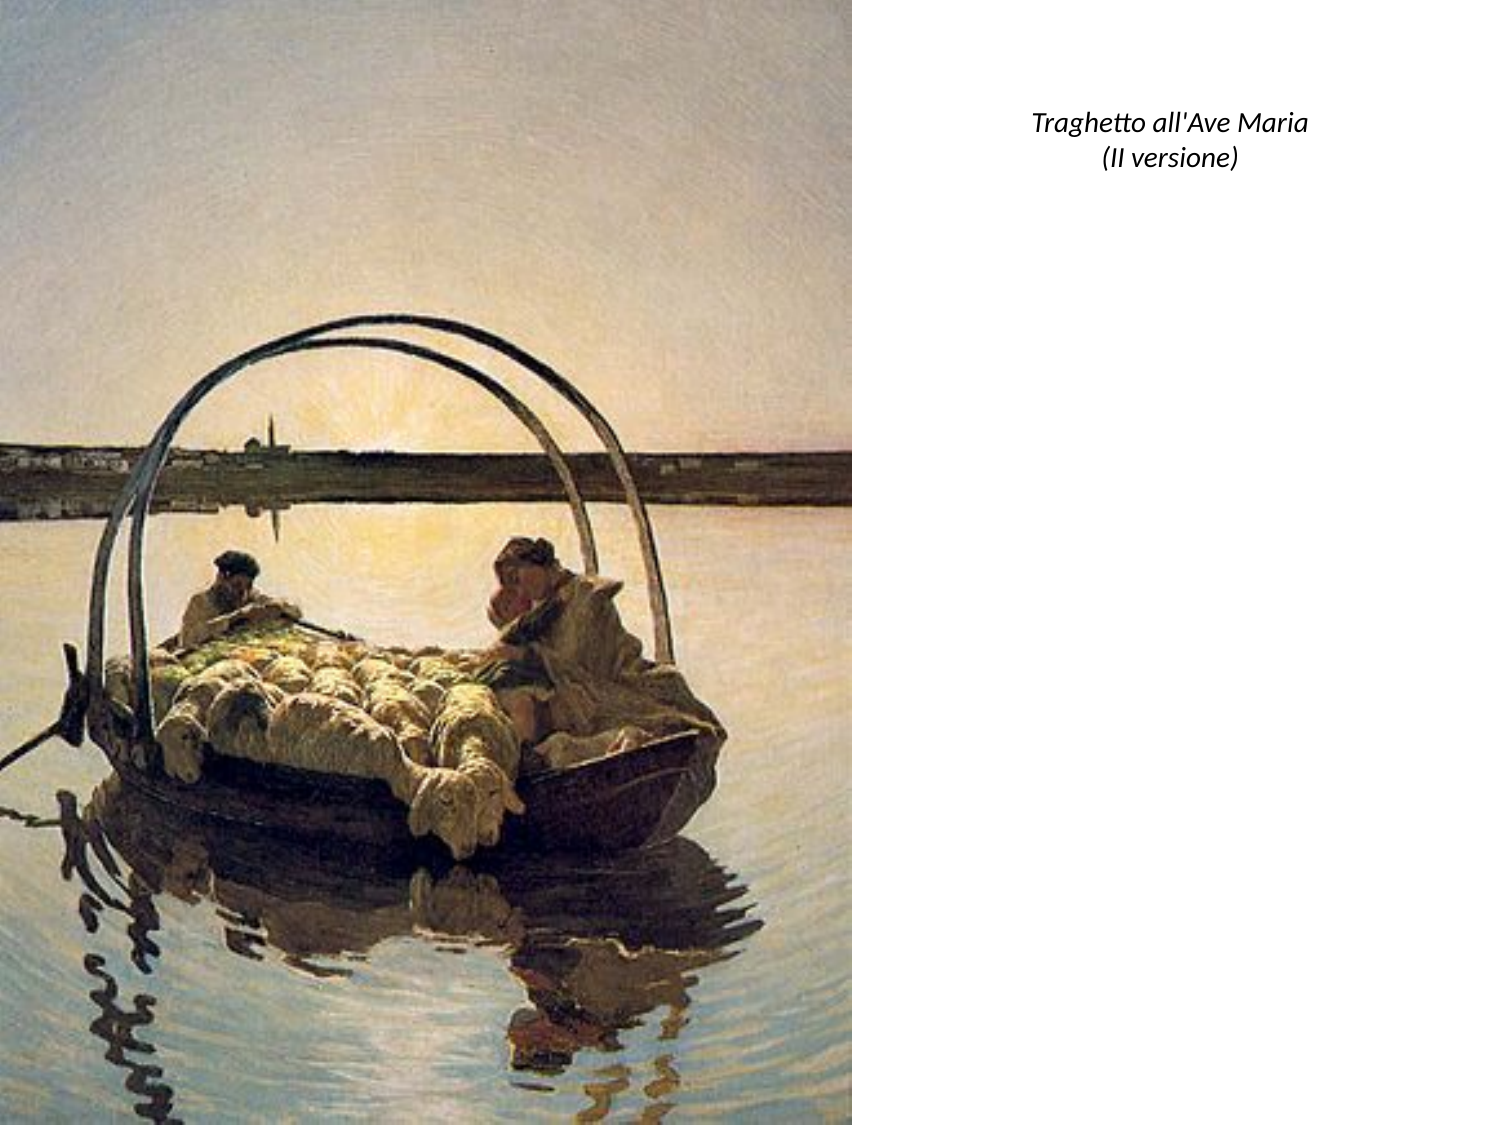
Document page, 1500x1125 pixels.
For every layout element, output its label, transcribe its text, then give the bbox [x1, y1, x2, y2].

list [0, 0, 852, 1125]
title Traghetto all'Ave Maria (II versione) [915, 45, 1425, 233]
